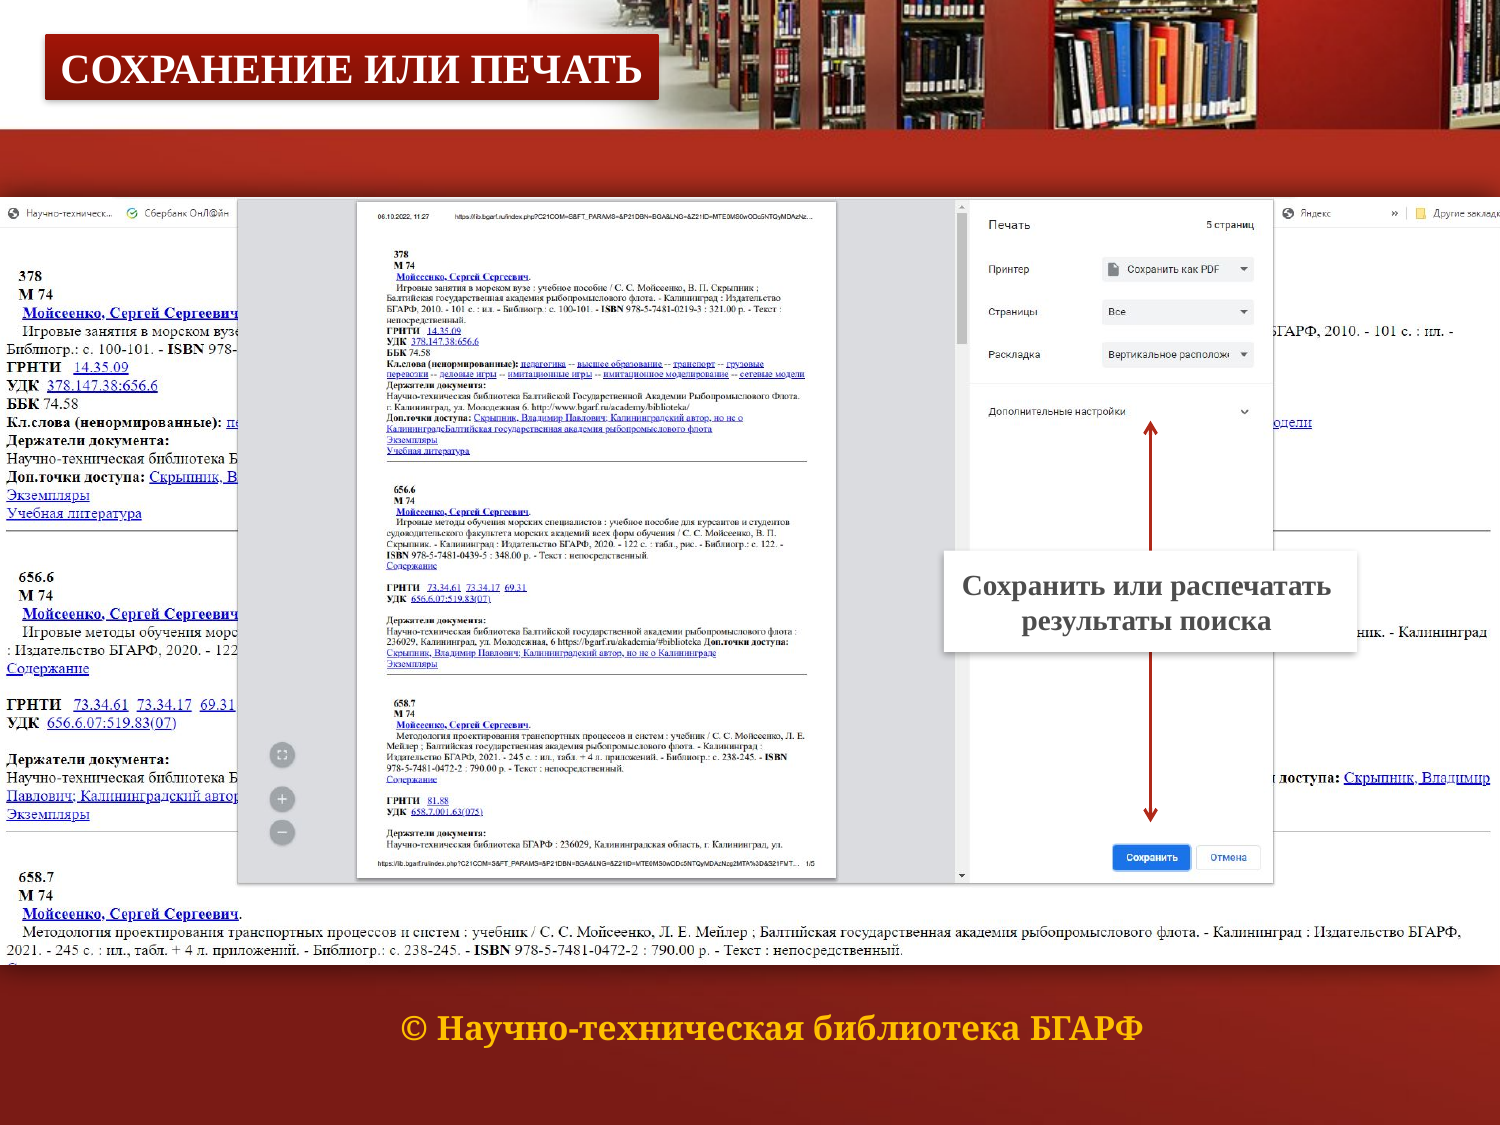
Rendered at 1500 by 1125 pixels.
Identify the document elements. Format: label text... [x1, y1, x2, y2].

text_box СОХРАНЕНИЕ ИЛИ ПЕЧАТЬ [45, 34, 659, 100]
text_box © Научно-техническая библиотека БГАРФ [175, 999, 1369, 1083]
picture [0, 0, 1500, 1125]
